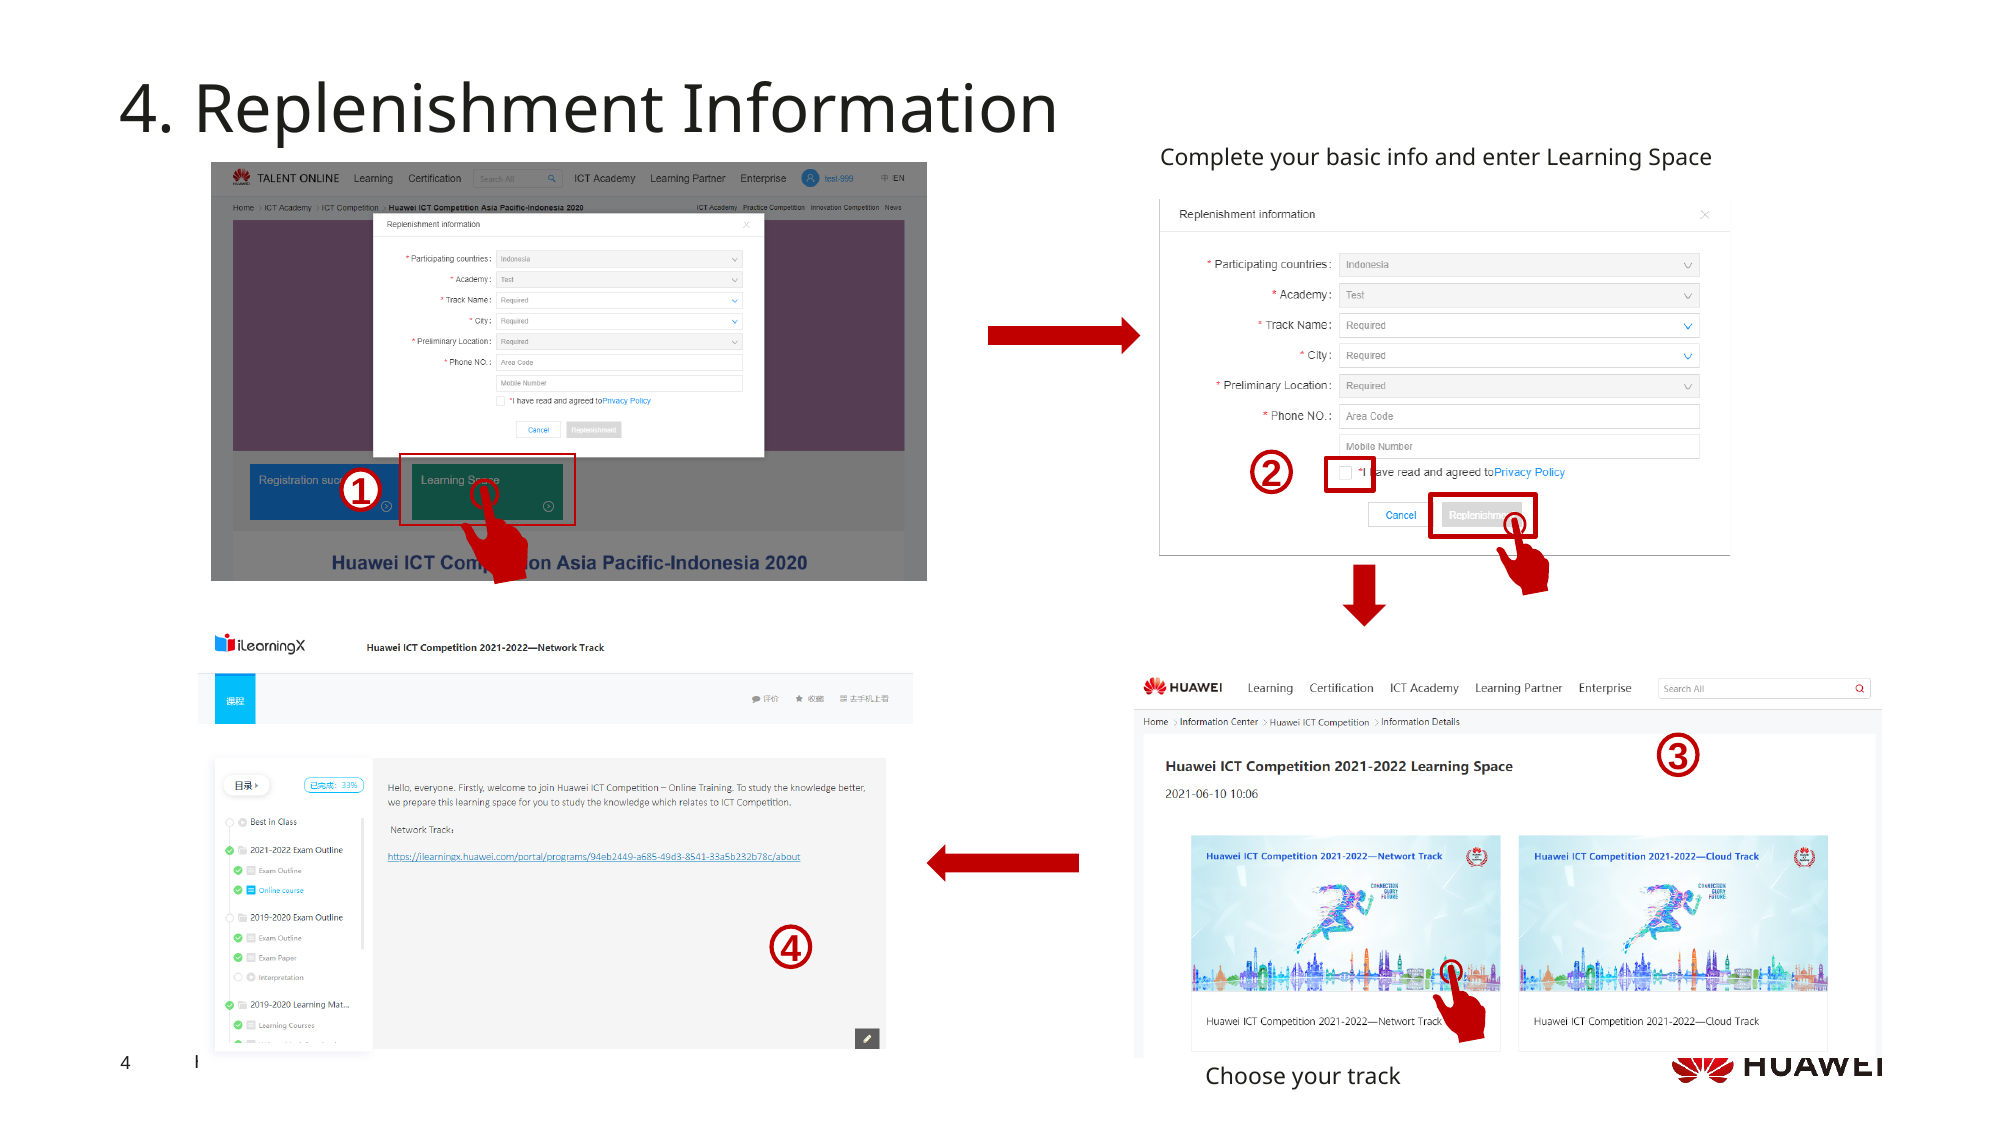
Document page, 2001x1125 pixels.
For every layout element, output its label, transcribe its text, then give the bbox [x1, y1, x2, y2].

subtitle 4. Replenishment Information [119, 74, 1882, 163]
text_box [926, 844, 1079, 882]
text_box [1499, 556, 1550, 596]
picture [1134, 668, 1882, 1083]
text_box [1158, 199, 1731, 556]
text_box Choose your track [1190, 1058, 1642, 1122]
picture [198, 626, 913, 1077]
text_box [1342, 564, 1387, 627]
text_box [988, 316, 1141, 355]
picture [211, 162, 927, 581]
text_box Complete your basic info and enter Learning Space [1145, 138, 1744, 203]
text_box [494, 581, 512, 585]
